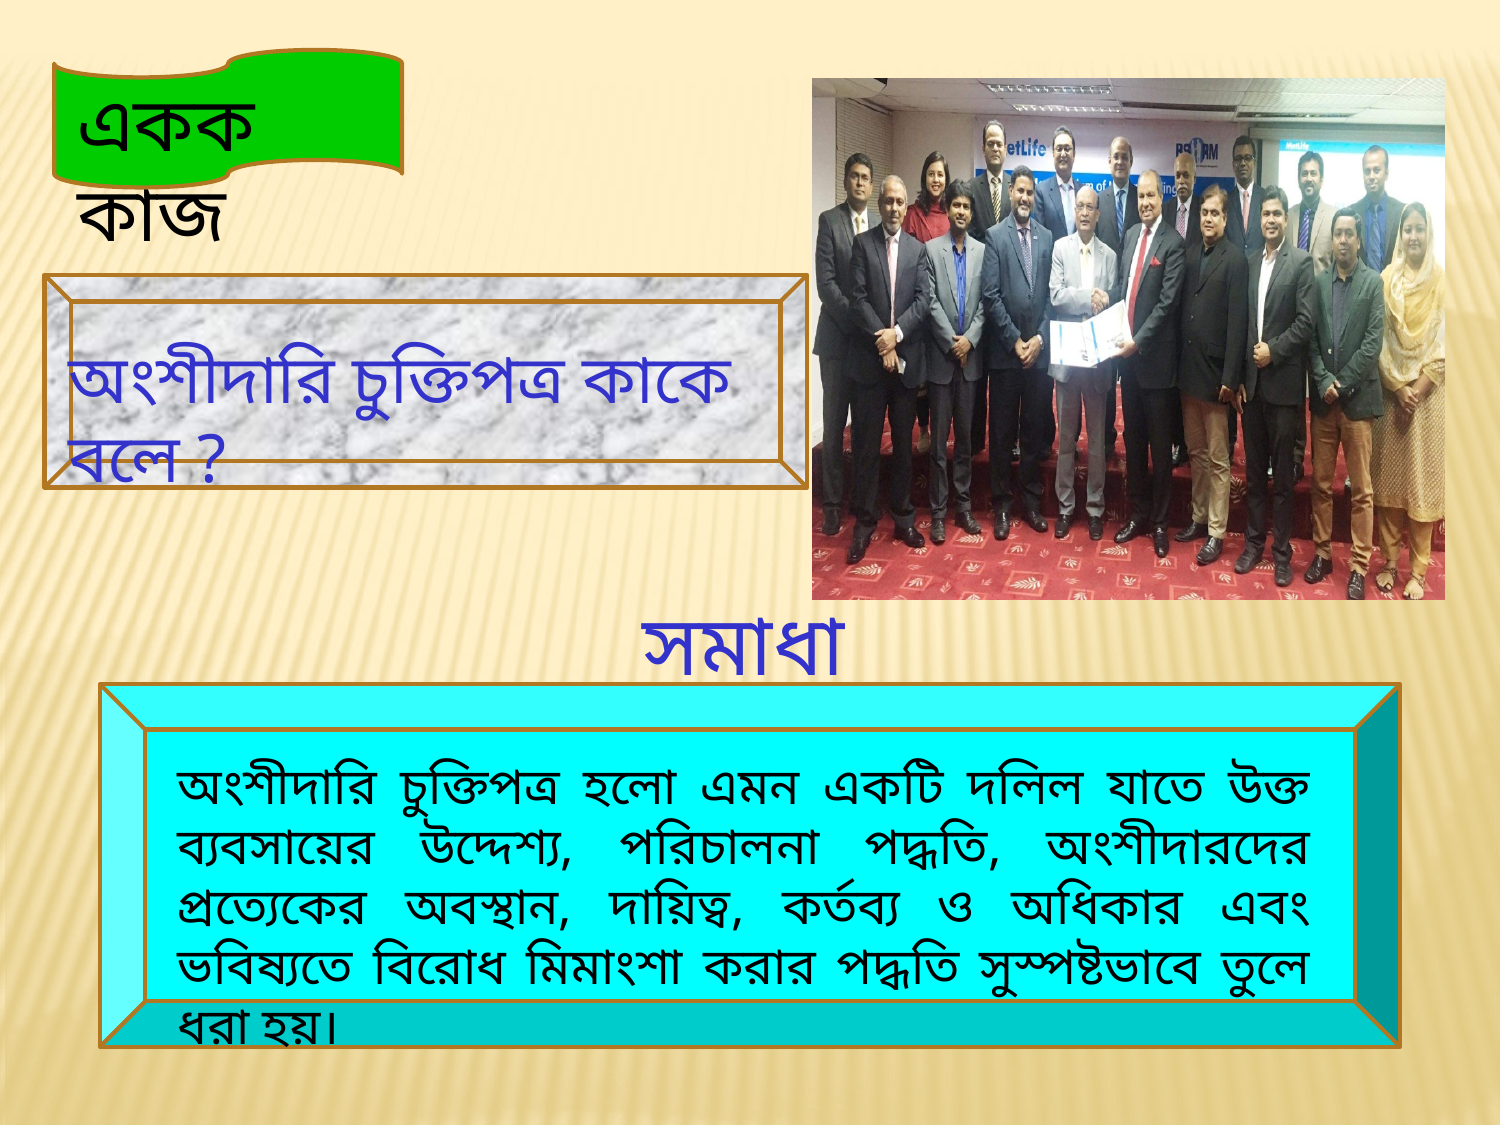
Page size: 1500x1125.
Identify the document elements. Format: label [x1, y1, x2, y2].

picture [812, 77, 1445, 601]
text_box [53, 49, 403, 188]
text_box [99, 583, 1401, 1048]
text_box [44, 274, 802, 488]
